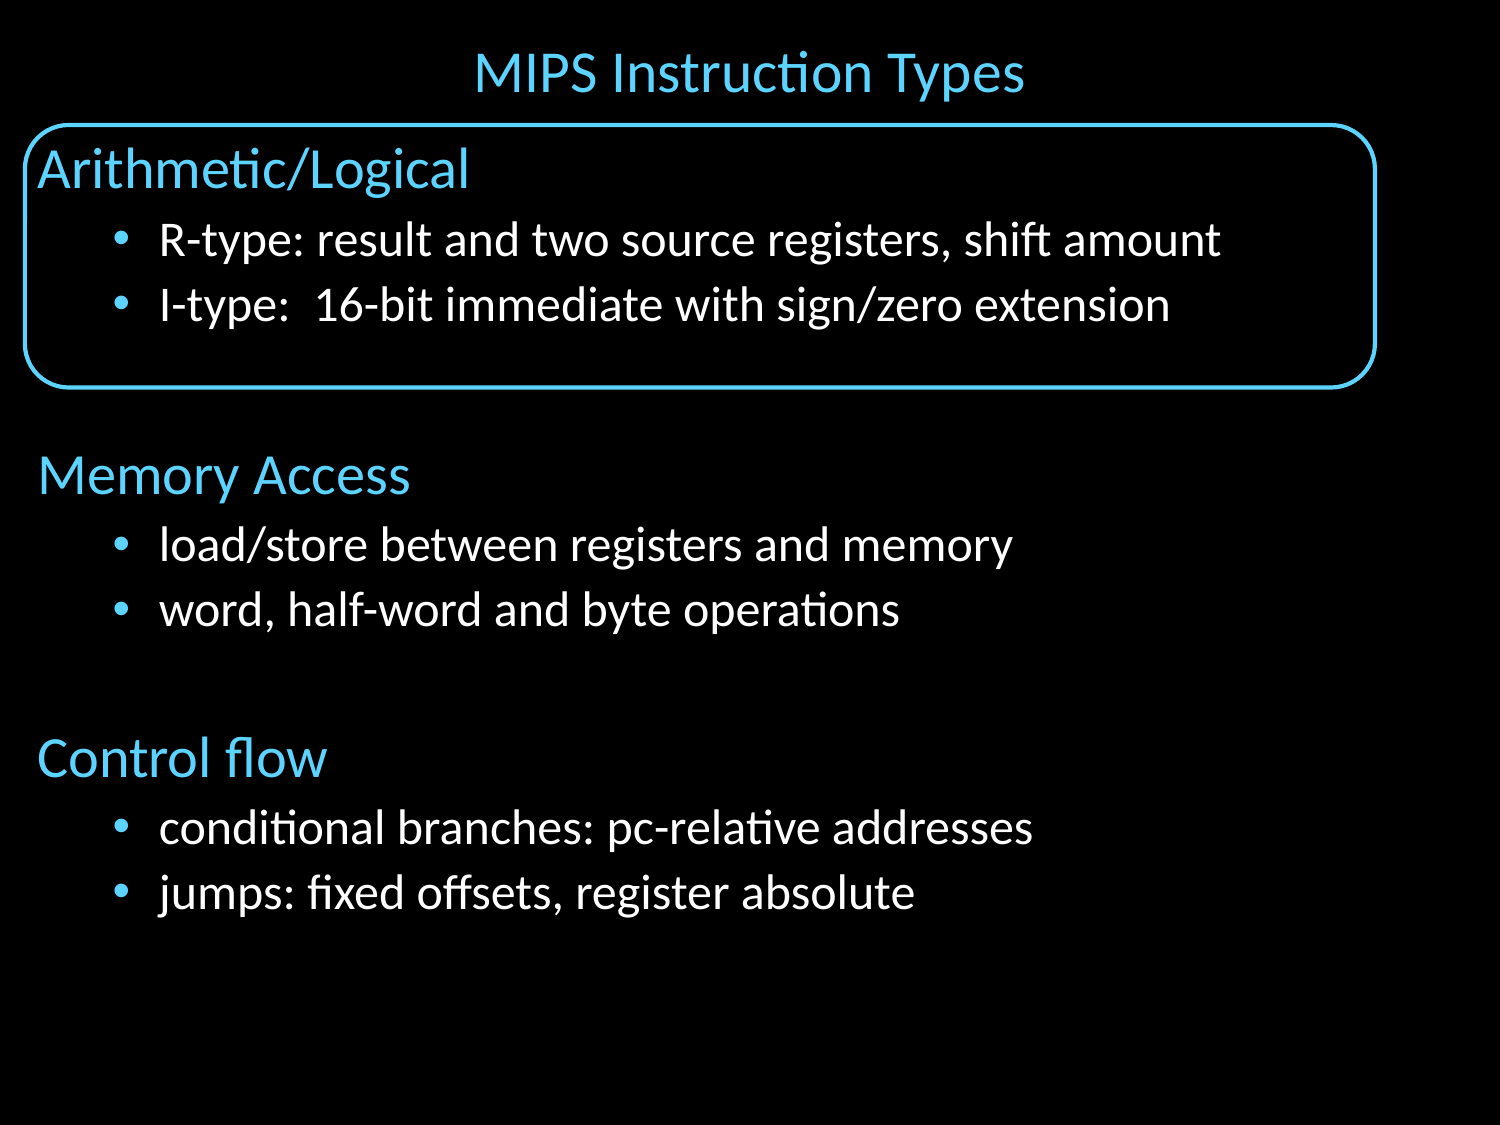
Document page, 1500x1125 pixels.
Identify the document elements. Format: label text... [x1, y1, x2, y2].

list Arithmetic/Logical R-type: result and two source registers, shift amount I-type: 16-bit immediate with sign/zero extension Memory Access load/store between registers and memory word, half-word and byte operations Control flow conditional branches: pc-relative addresses jumps: fixed offsets, register absolute [37, 137, 1463, 1063]
text_box [22, 122, 1378, 390]
title MIPS Instruction Types [37, 24, 1463, 113]
